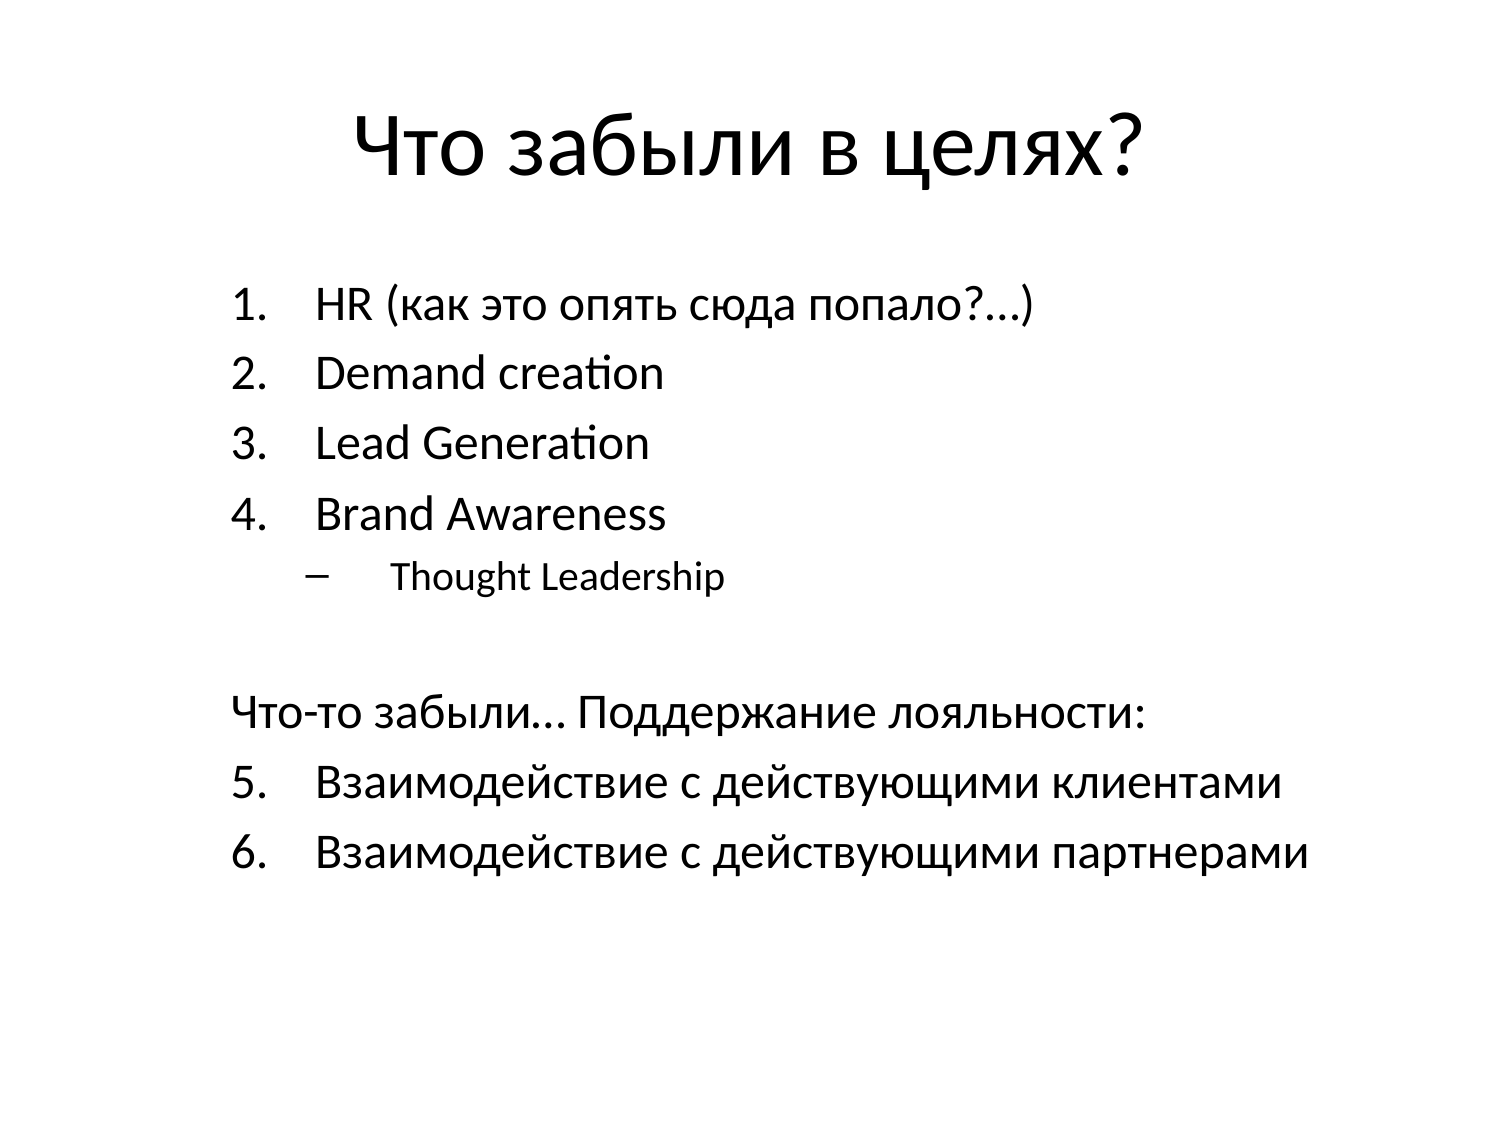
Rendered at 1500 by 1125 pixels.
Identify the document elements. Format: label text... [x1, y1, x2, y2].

title Что забыли в целях? [75, 45, 1425, 233]
list HR (как это опять сюда попало?…) Demand creation Lead Generation Brand Awareness Thought Leadership Что-то забыли… Поддержание лояльности: Взаимодействие с действующими клиентами Взаимодействие с действующими партнерами [75, 262, 1425, 1005]
